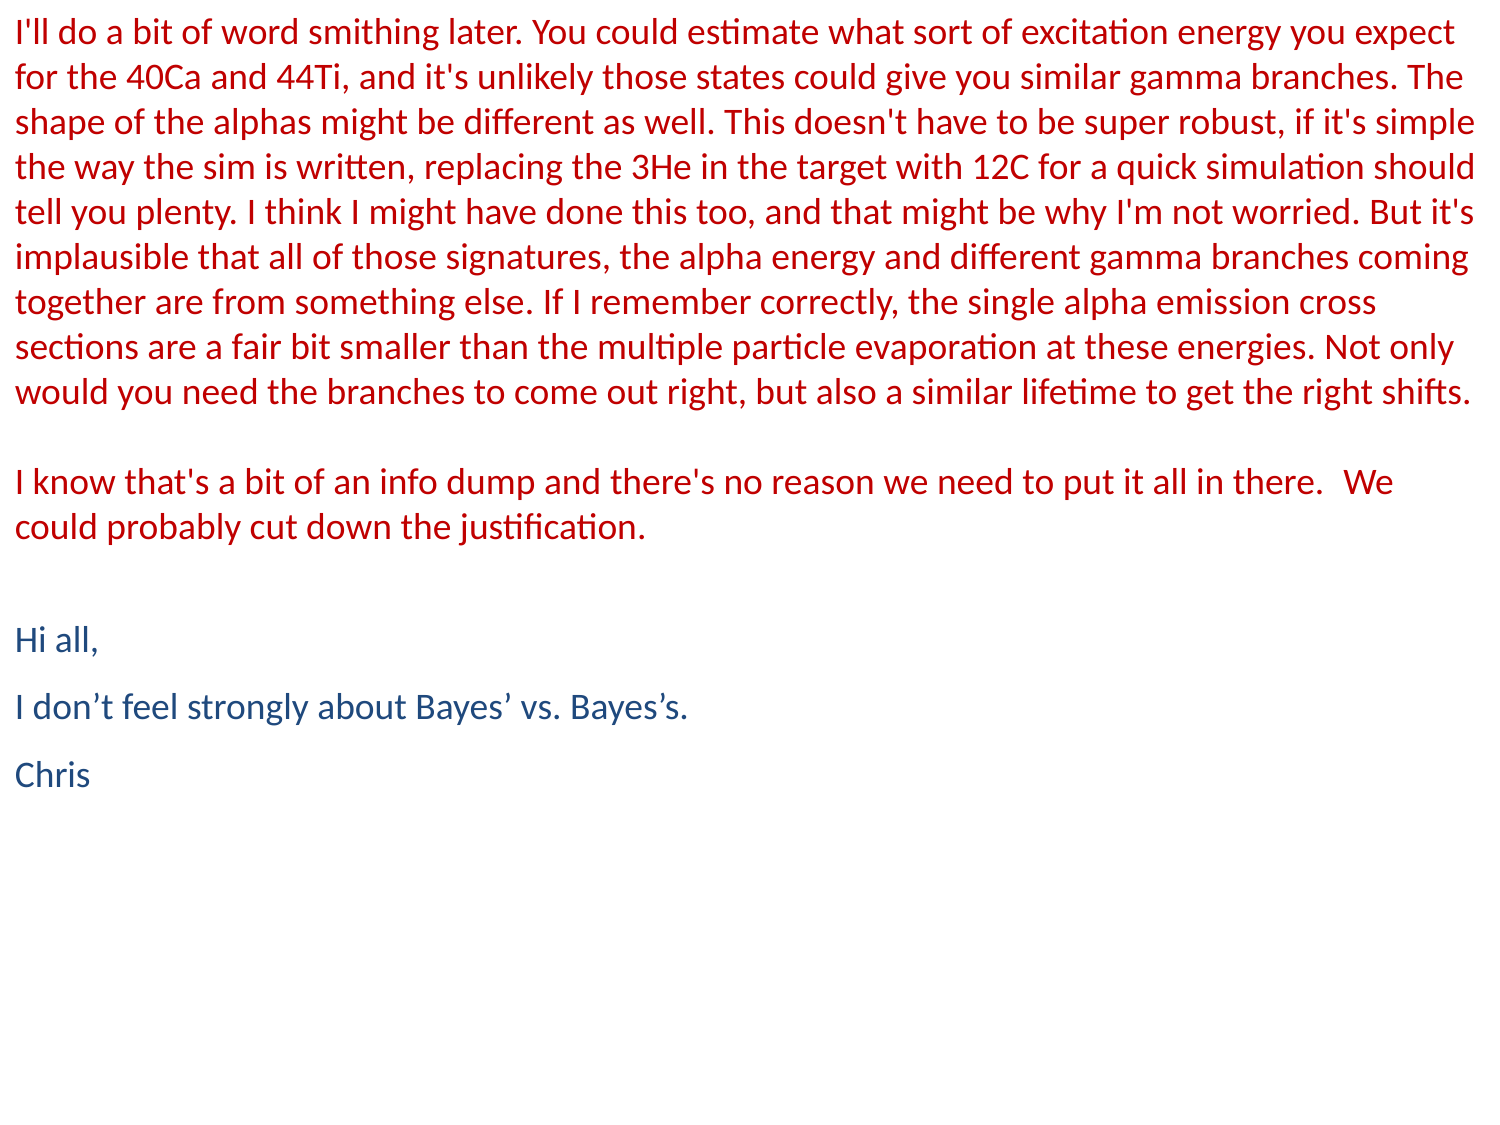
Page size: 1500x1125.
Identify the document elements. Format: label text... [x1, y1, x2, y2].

text_box I'll do a bit of word smithing later. You could estimate what sort of excitation energy you expect for the 40Ca and 44Ti, and it's unlikely those states could give you similar gamma branches. The shape of the alphas might be different as well. This doesn't have to be super robust, if it's simple the way the sim is written, replacing the 3He in the target with 12C for a quick simulation should tell you plenty. I think I might have done this too, and that might be why I'm not worried. But it's implausible that all of those signatures, the alpha energy and different gamma branches coming together are from something else. If I remember correctly, the single alpha emission cross sections are a fair bit smaller than the multiple particle evaporation at these energies. Not only would you need the branches to come out right, but also a similar lifetime to get the right shifts. I know that's a bit of an info dump and there's no reason we need to put it all in there. We could probably cut down the justification. Hi all, I don’t feel strongly about Bayes’ vs. Bayes’s. Chris [0, 0, 1500, 848]
